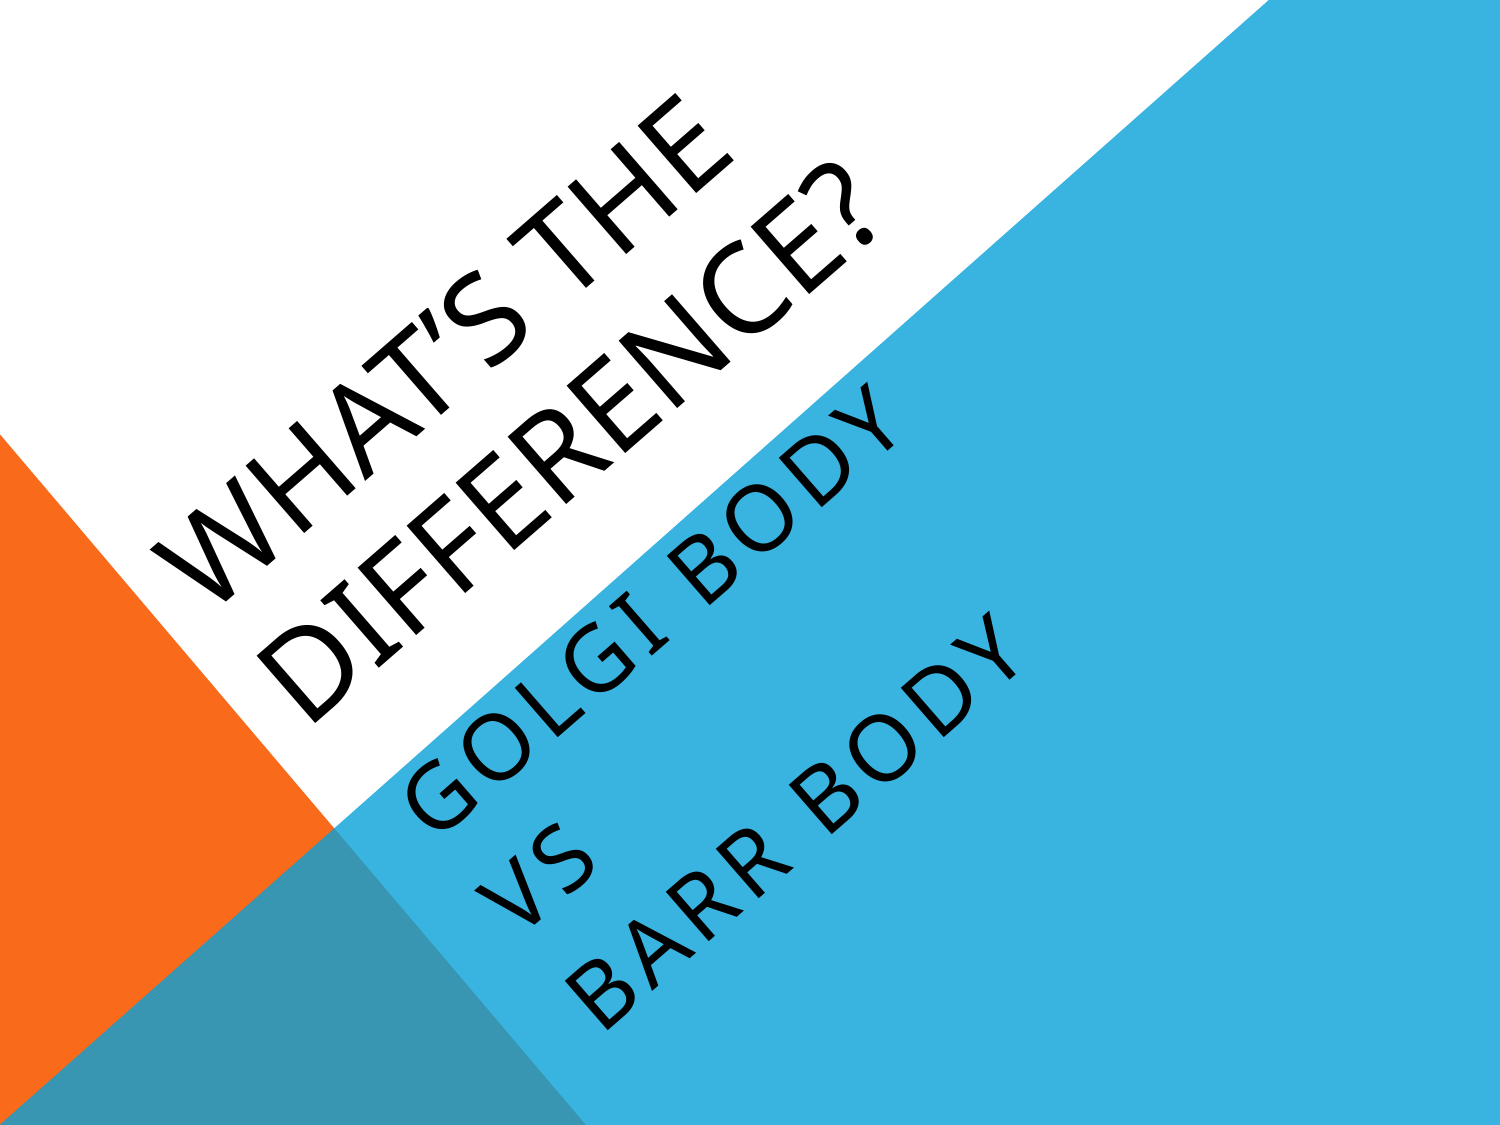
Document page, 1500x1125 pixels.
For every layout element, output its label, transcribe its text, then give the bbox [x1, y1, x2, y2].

subtitle GOLGI BODY VS BARR BODY [362, 12, 1500, 1125]
title WHAT’s THE DIFFERENCE? [182, 4, 1012, 762]
